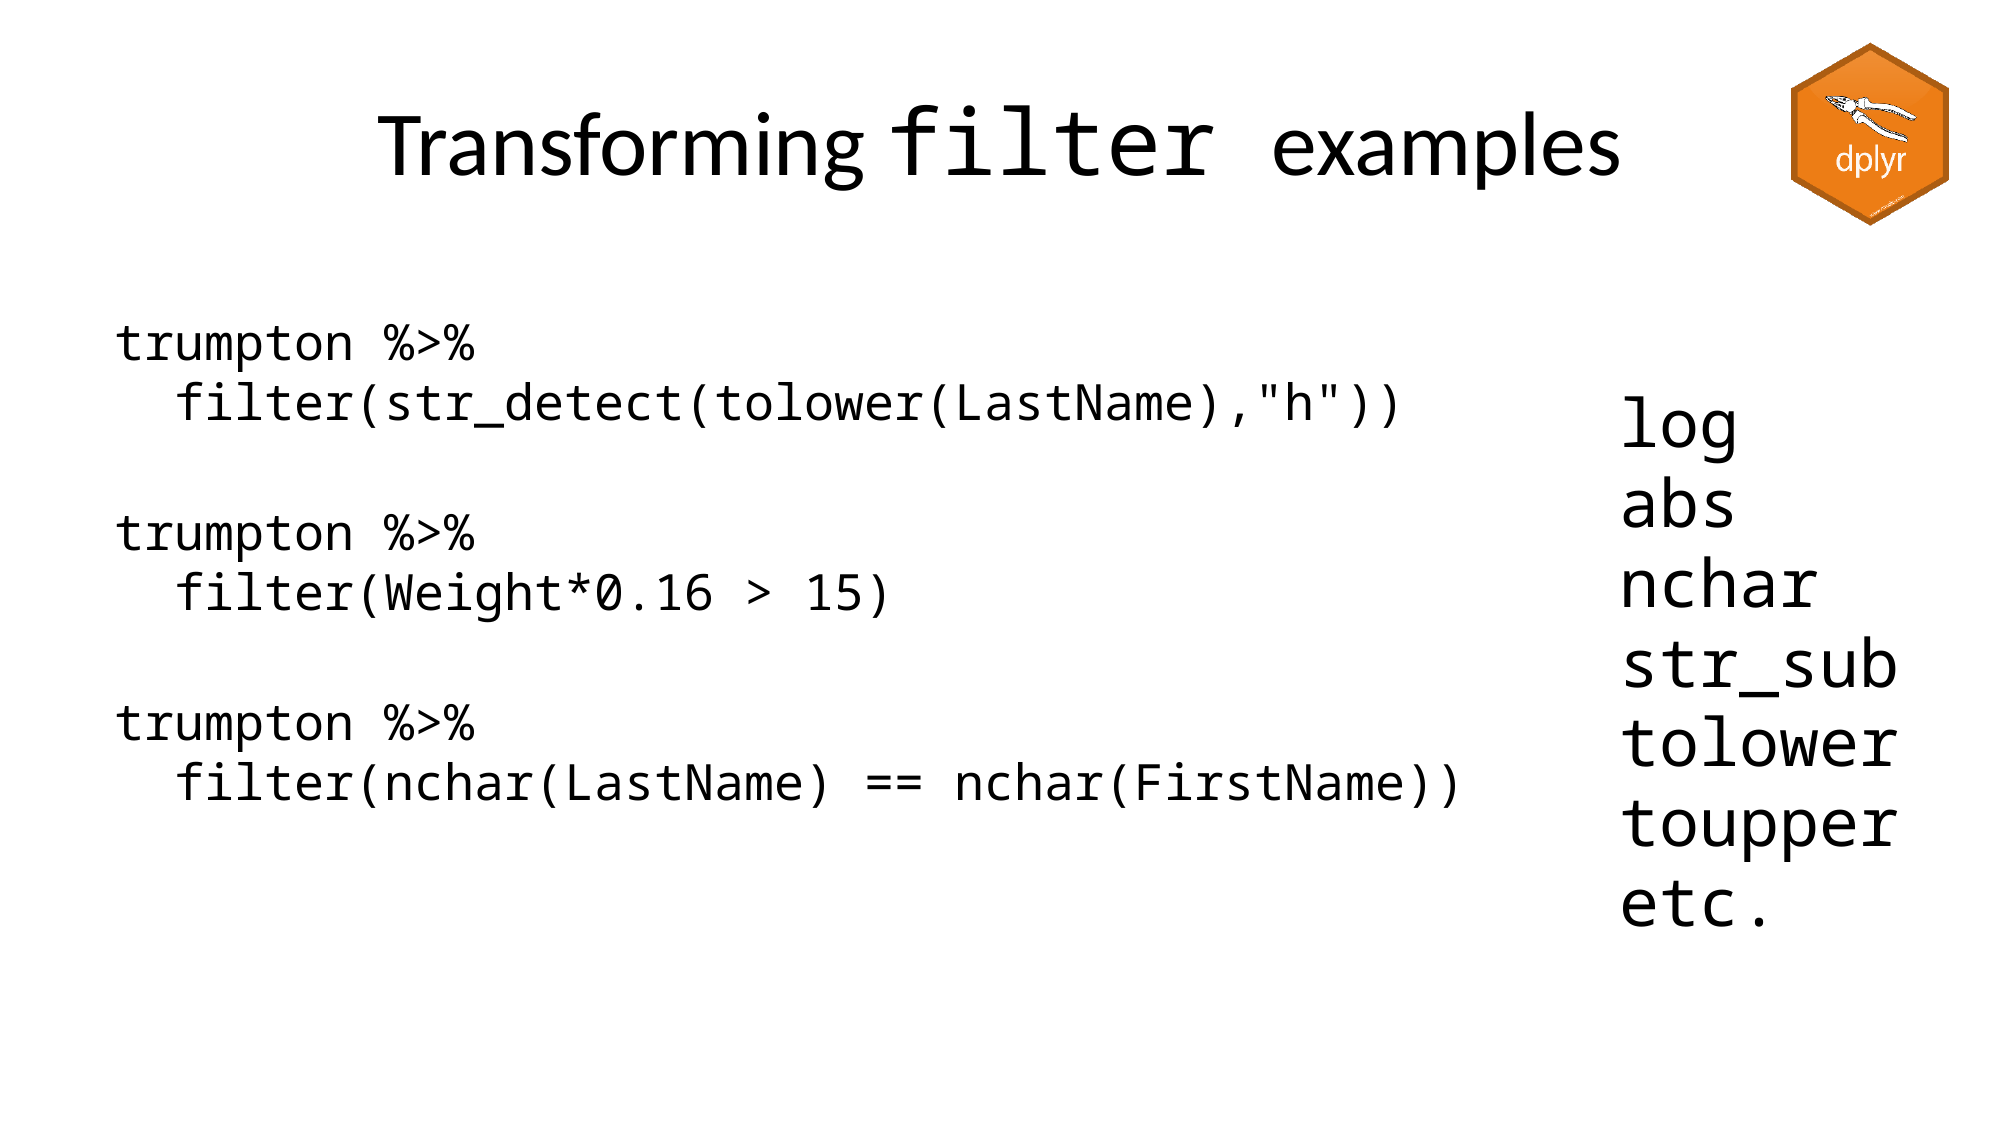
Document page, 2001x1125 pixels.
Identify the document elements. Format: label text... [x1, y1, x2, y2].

picture [1791, 42, 1950, 226]
text_box trumpton %>% filter(Weight*0.16 > 15) [99, 492, 1515, 628]
text_box log abs nchar str_sub tolower toupper etc. [1604, 373, 1915, 948]
text_box trumpton %>% filter(nchar(LastName) == nchar(FirstName)) [99, 682, 1515, 818]
title Transforming filter examples [99, 45, 1790, 233]
text_box trumpton %>% filter(str_detect(tolower(LastName),"h")) [99, 302, 1515, 438]
